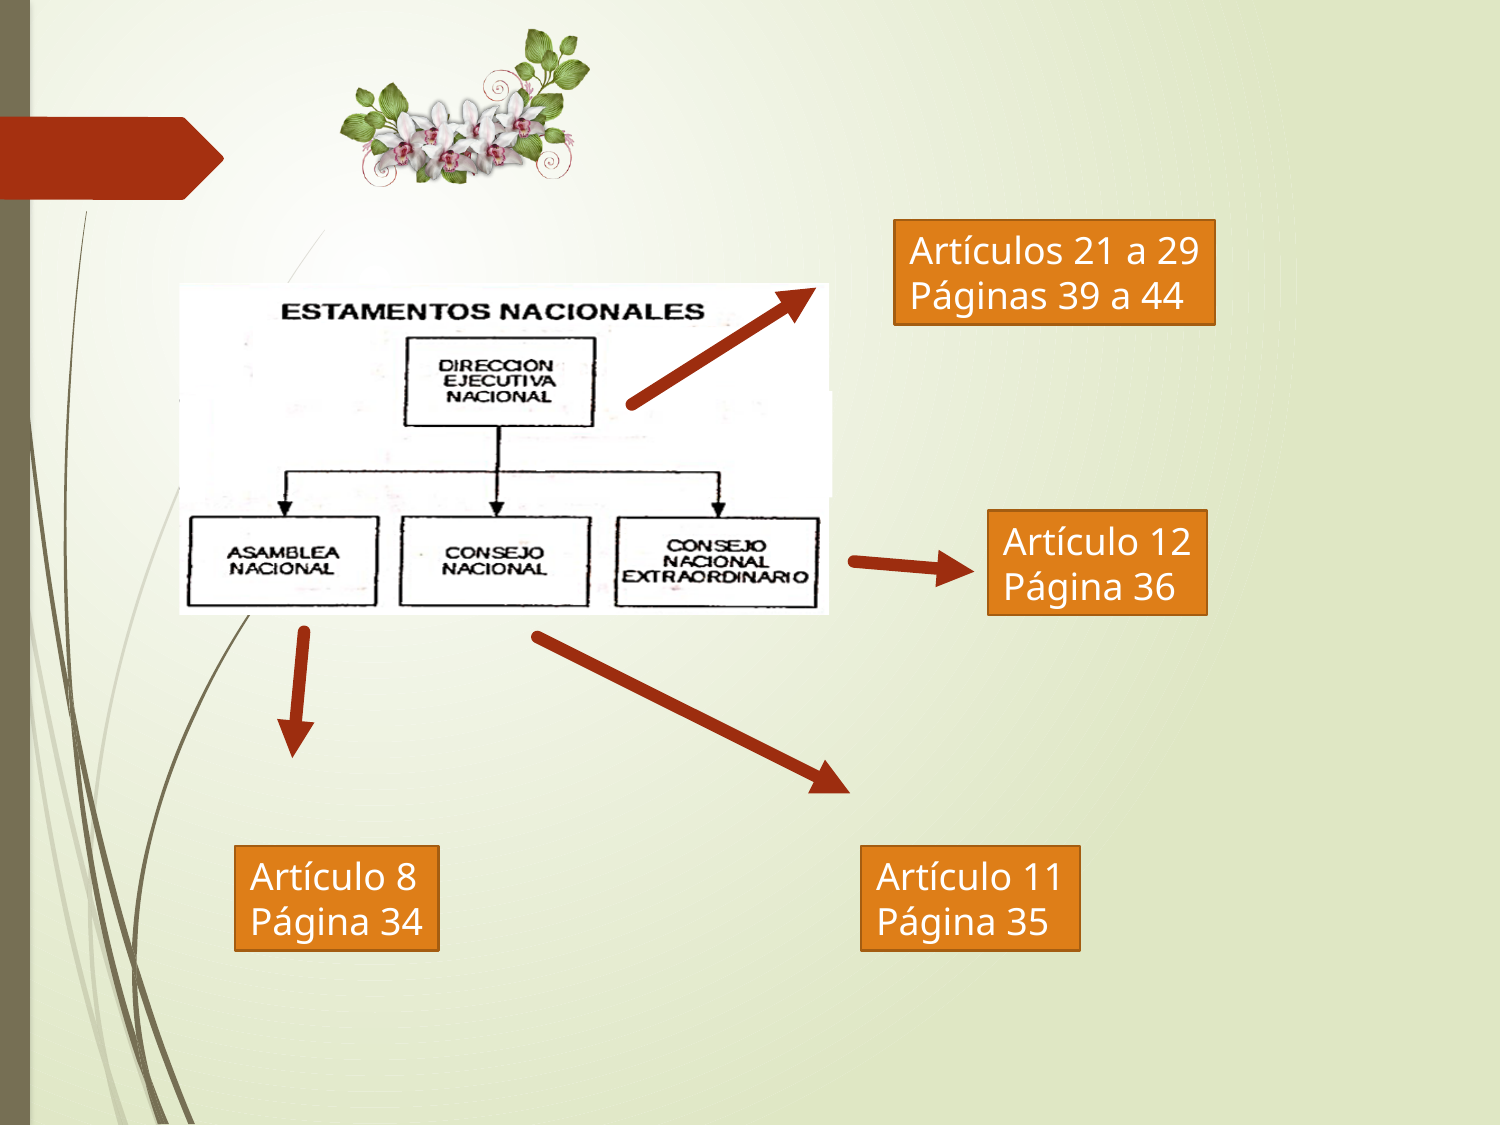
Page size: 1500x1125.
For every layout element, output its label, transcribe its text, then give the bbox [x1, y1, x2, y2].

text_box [537, 636, 851, 794]
text_box Artículos 21 a 29 Páginas 39 a 44 [893, 219, 1216, 326]
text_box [631, 287, 817, 405]
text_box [853, 561, 975, 572]
picture [339, 0, 590, 228]
text_box Artículo 12 Página 36 [987, 509, 1208, 616]
text_box Artículo 8 Página 34 [234, 845, 440, 952]
text_box Artículo 11 Página 35 [860, 845, 1081, 952]
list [179, 283, 830, 615]
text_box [291, 631, 305, 759]
